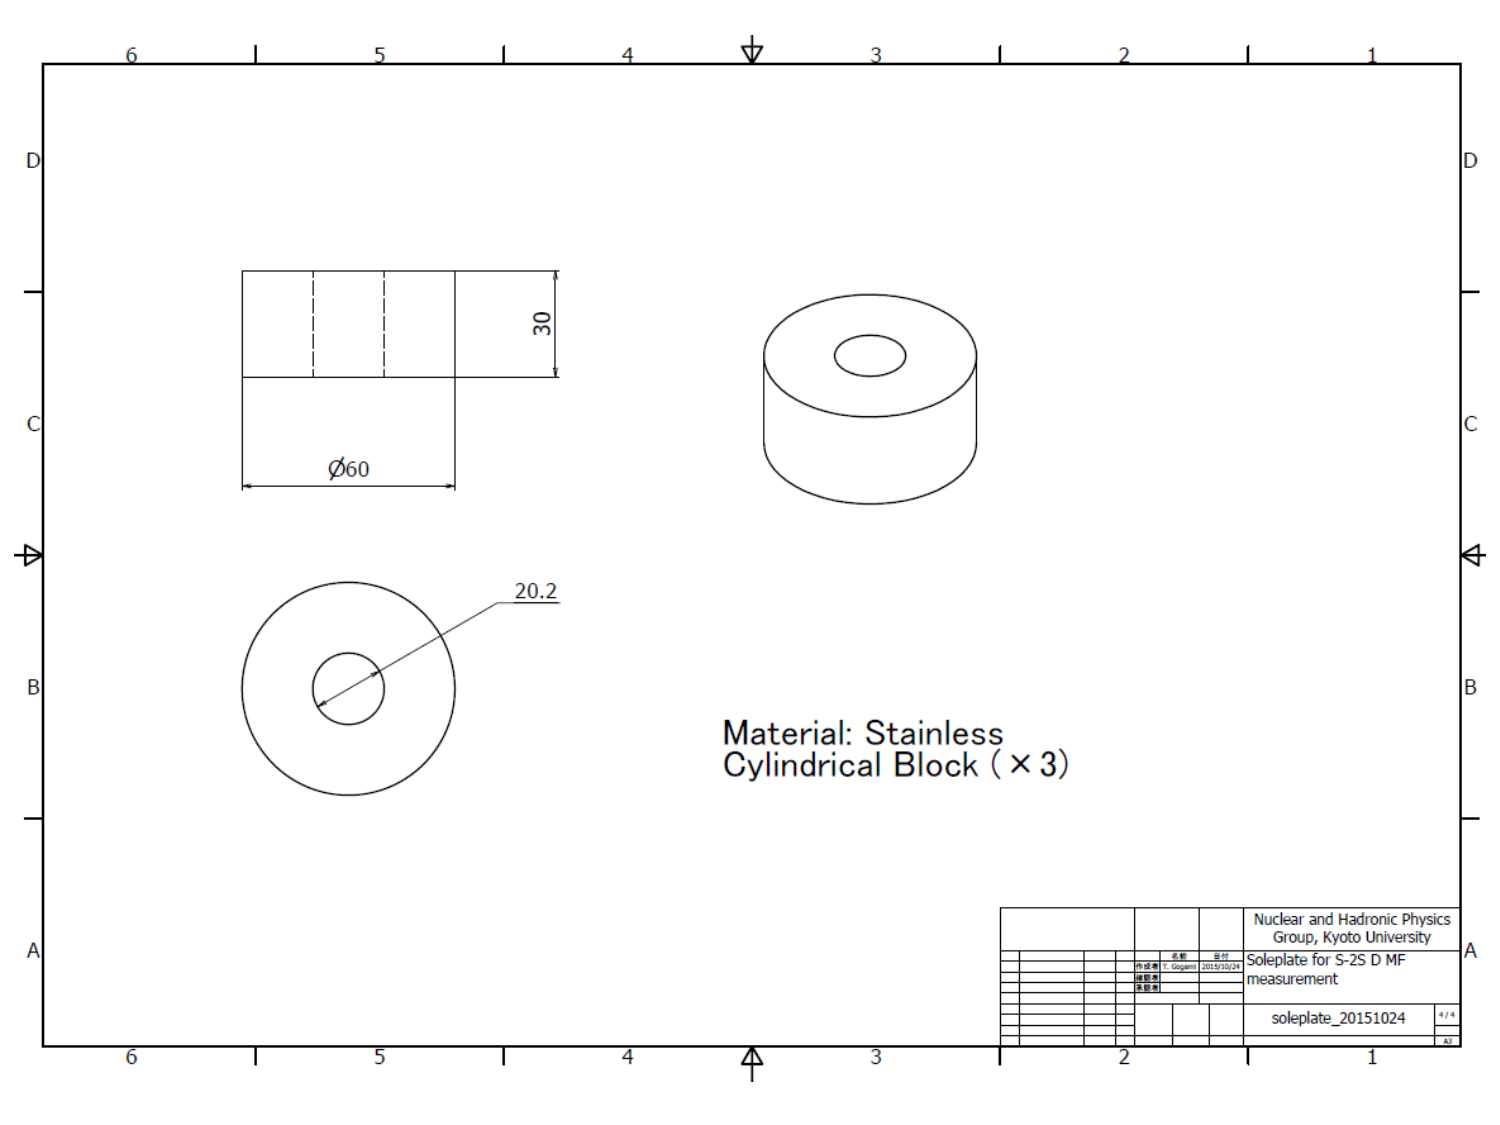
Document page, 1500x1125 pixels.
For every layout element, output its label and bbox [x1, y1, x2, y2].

list [13, 35, 1486, 1082]
